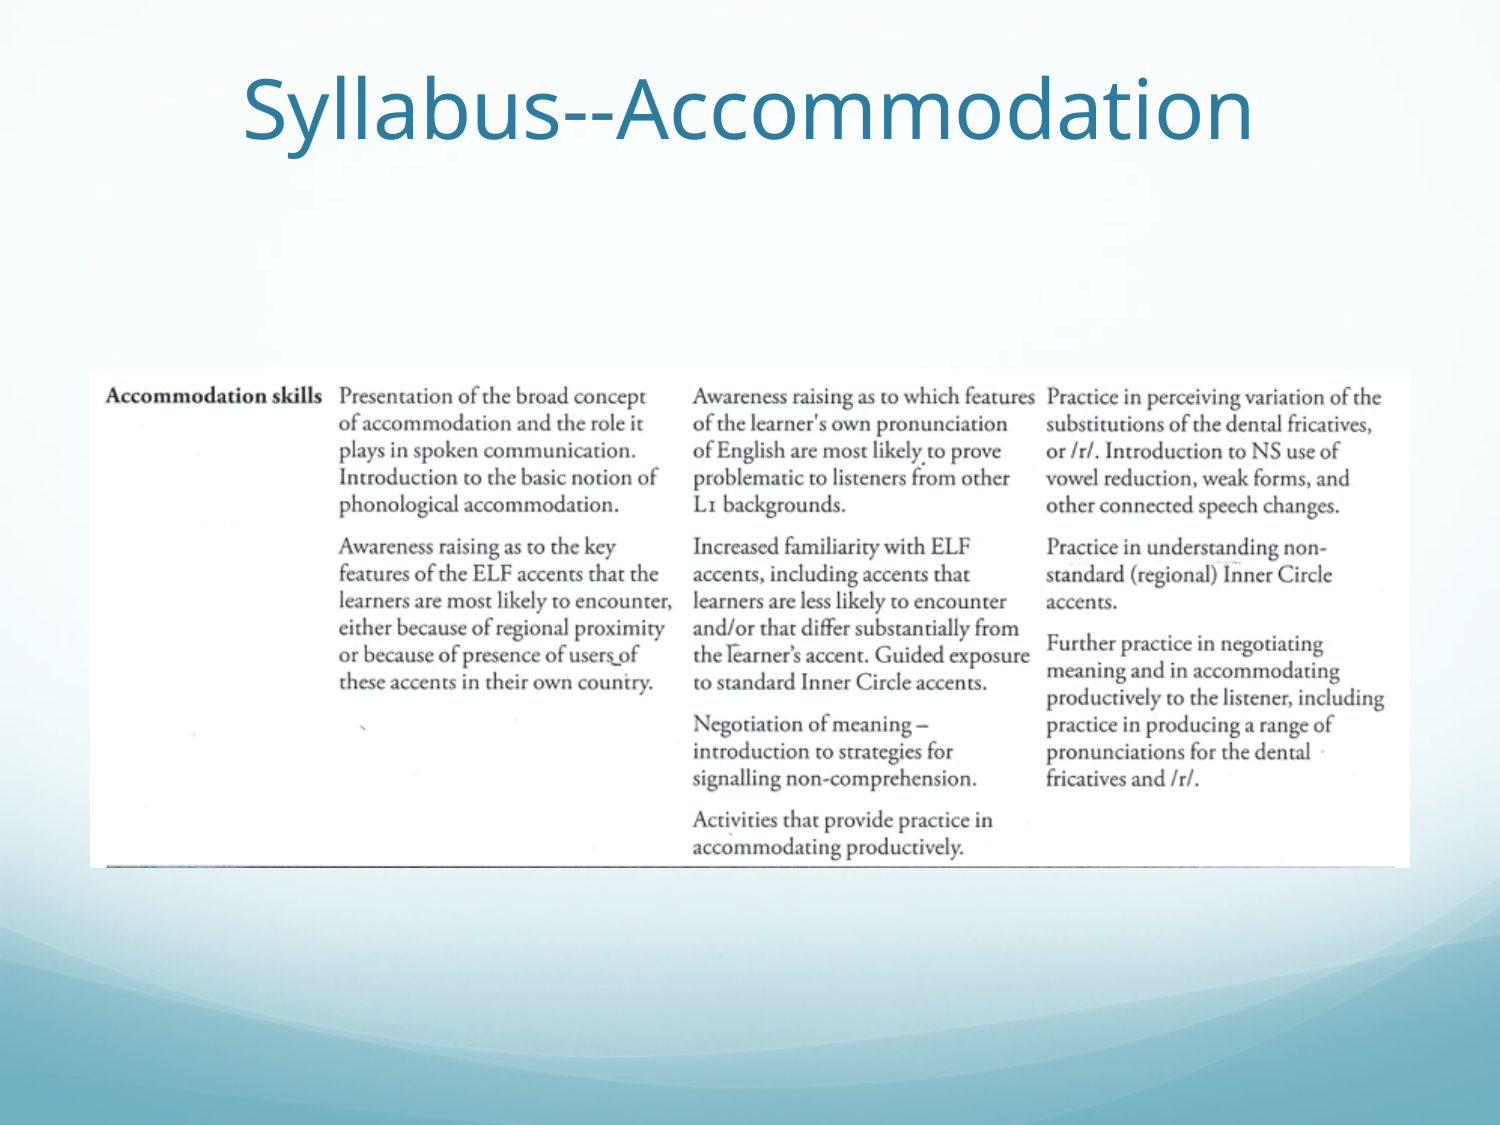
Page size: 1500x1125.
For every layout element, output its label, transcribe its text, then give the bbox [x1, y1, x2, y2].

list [89, 261, 1410, 976]
title Syllabus--Accommodation [90, 0, 1410, 164]
